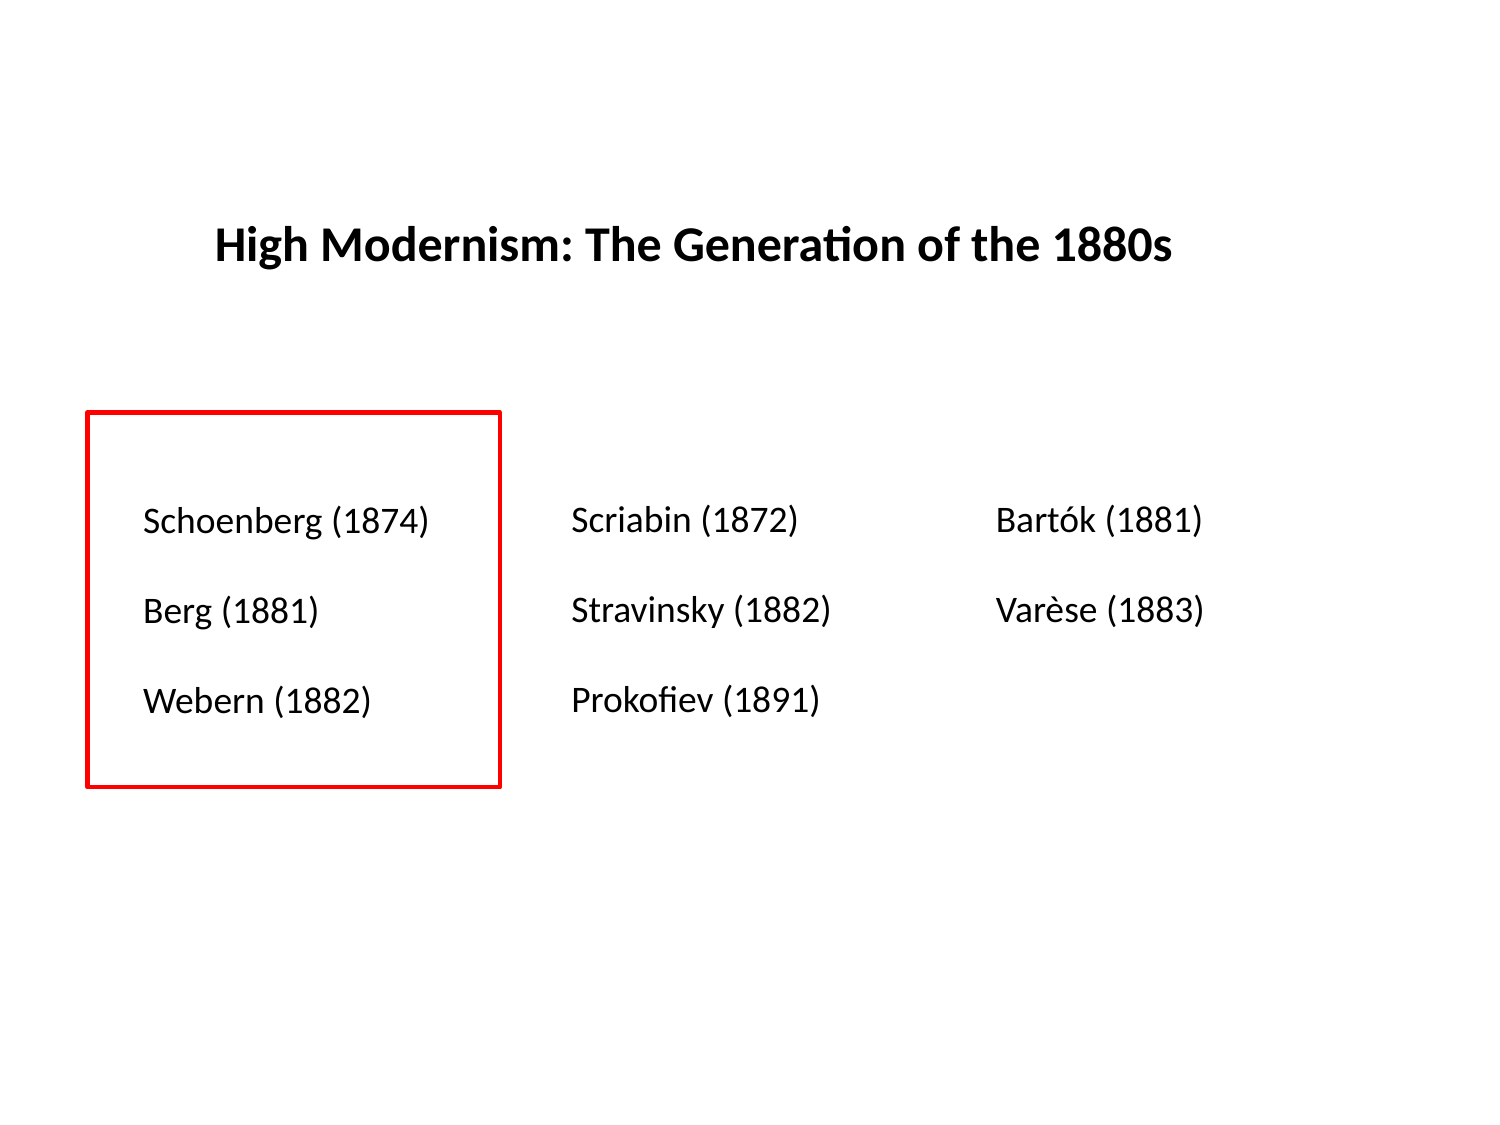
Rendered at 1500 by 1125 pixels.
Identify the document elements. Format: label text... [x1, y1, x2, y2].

text_box [85, 410, 502, 789]
text_box Scriabin (1872) Stravinsky (1882) Prokofiev (1891) [556, 487, 913, 728]
text_box High Modernism: The Generation of the 1880s [200, 204, 1213, 279]
text_box Bartók (1881) Varèse (1883) [981, 487, 1407, 638]
